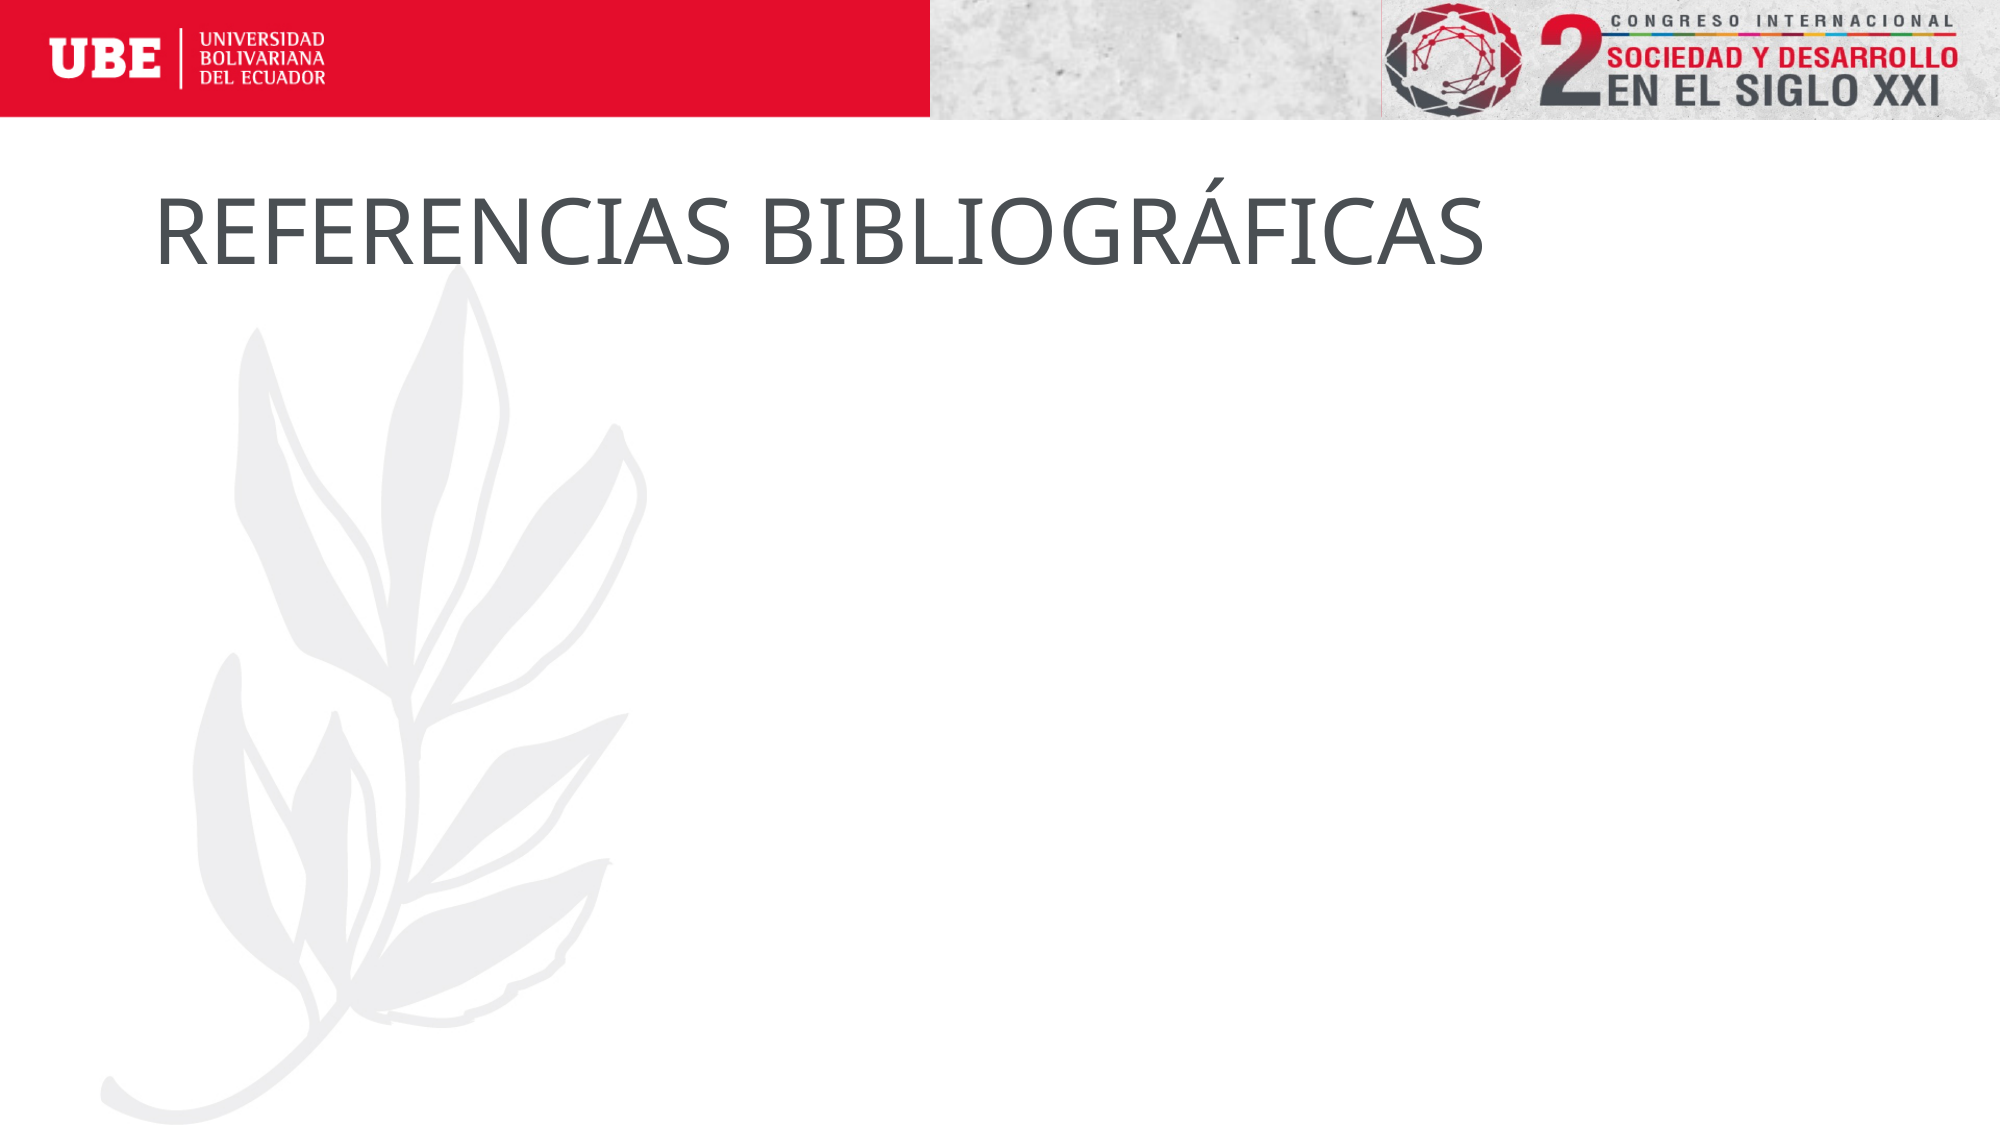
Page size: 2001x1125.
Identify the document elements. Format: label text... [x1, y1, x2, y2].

title REFERENCIAS BIBLIOGRÁFICAS [137, 126, 1863, 345]
picture [0, 0, 2000, 1125]
